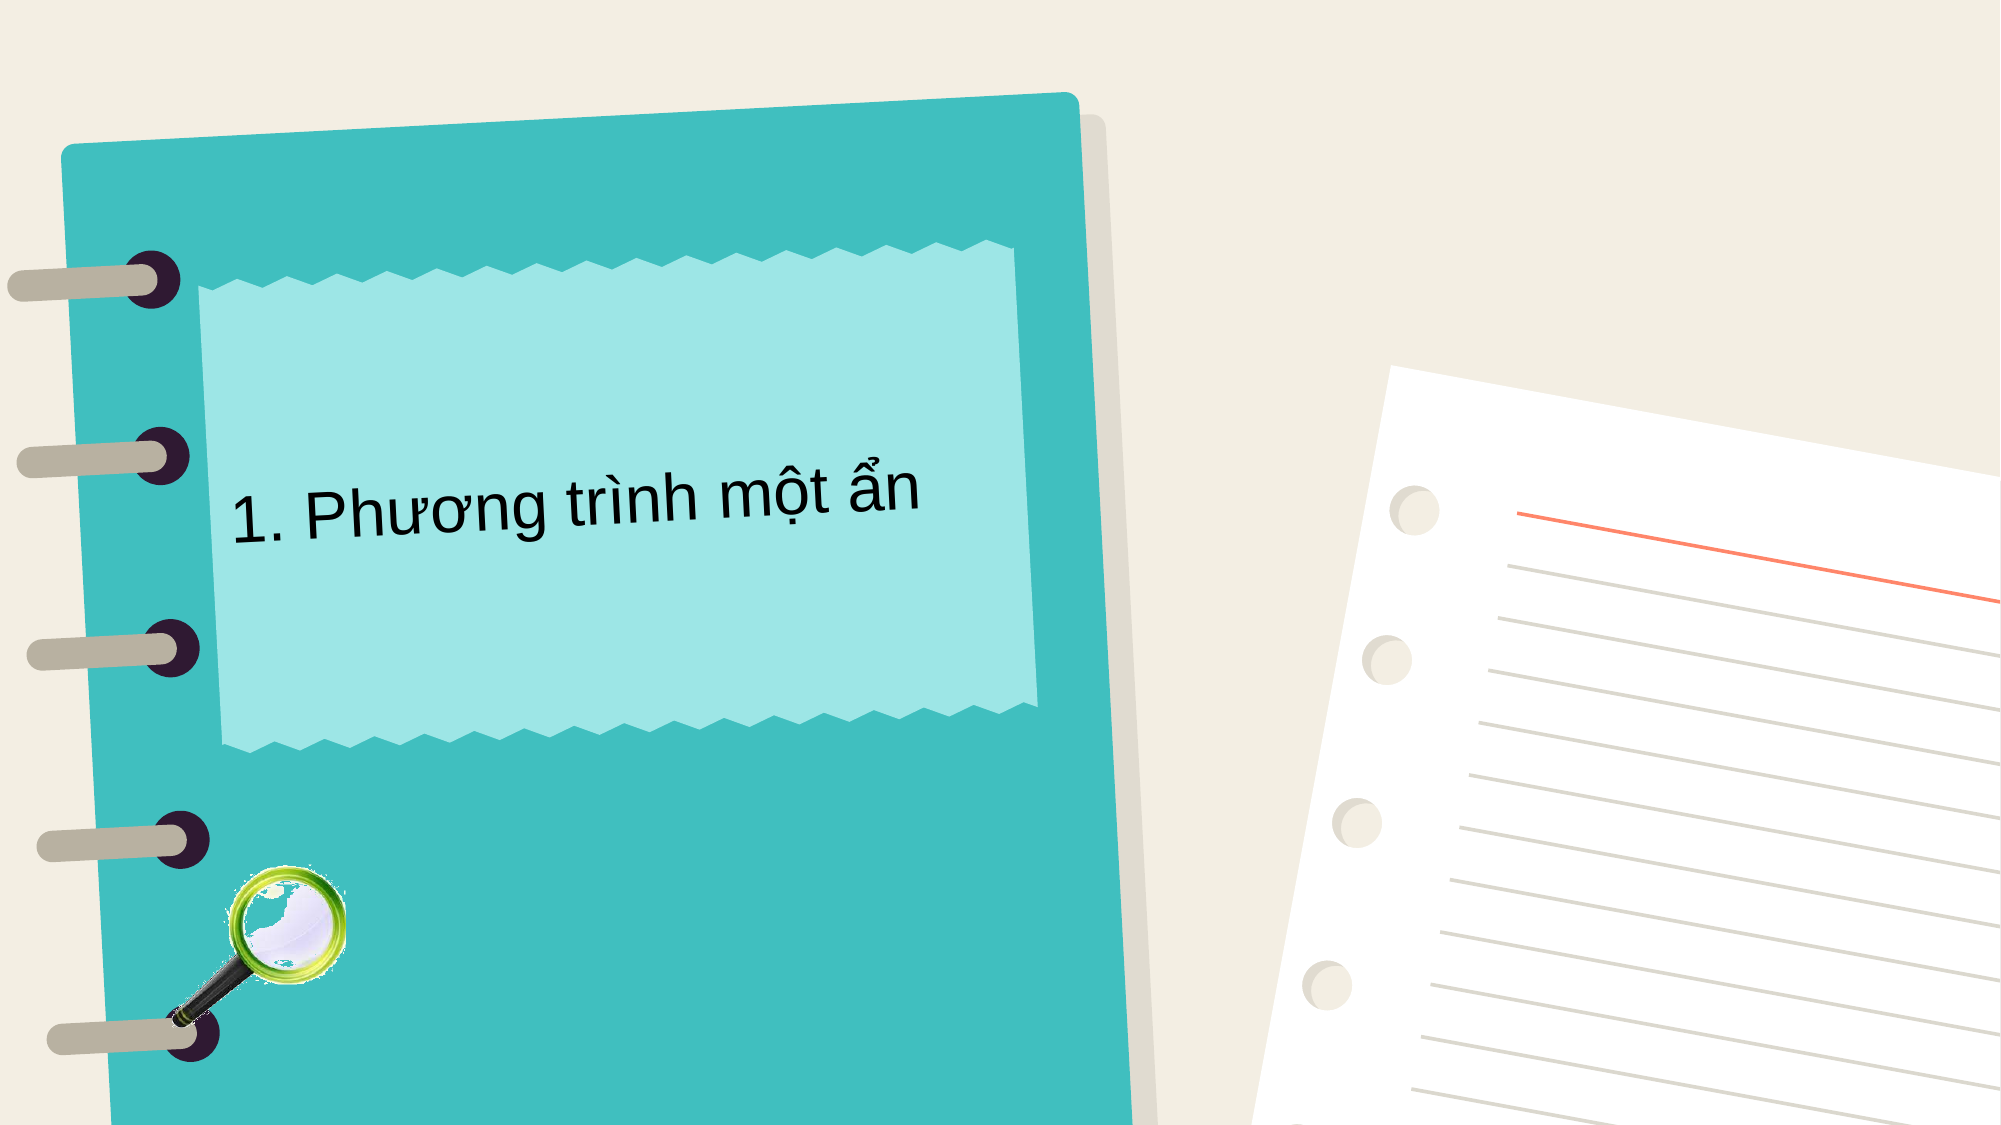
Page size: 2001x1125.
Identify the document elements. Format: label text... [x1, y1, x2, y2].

picture [172, 860, 346, 1035]
text_box 1. Phương trình một ẩn [198, 239, 1038, 754]
